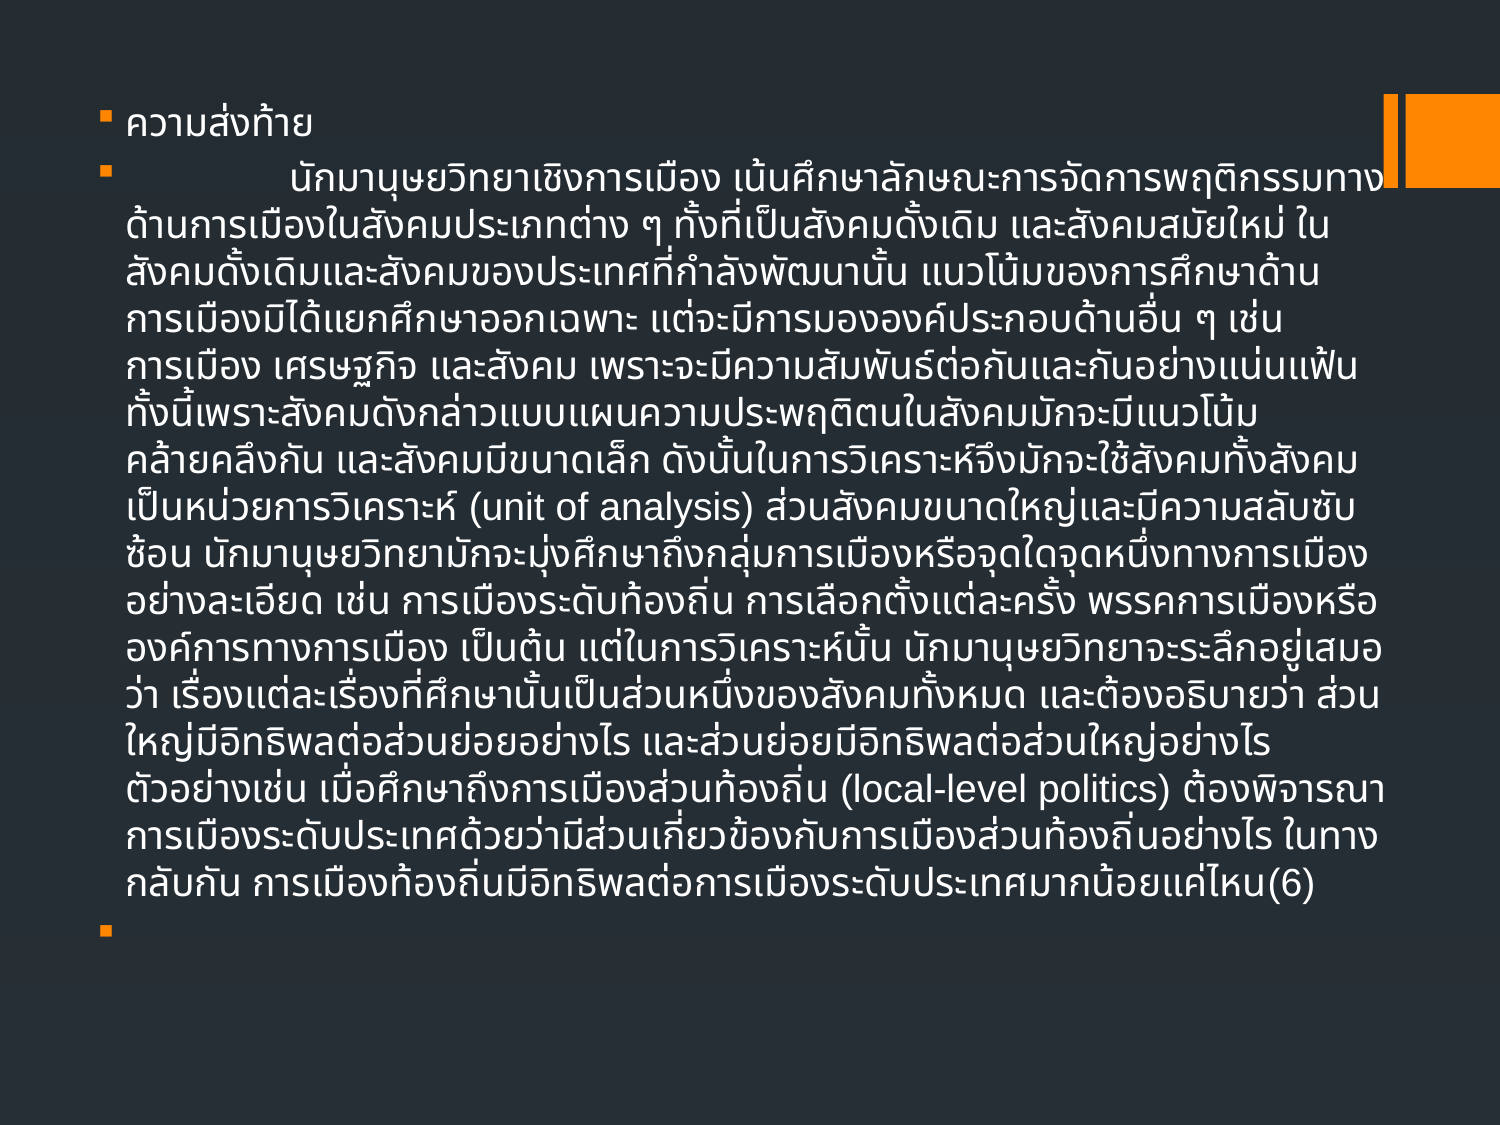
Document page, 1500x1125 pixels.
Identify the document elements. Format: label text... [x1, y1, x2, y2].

list ความส่งท้าย นักมานุษยวิทยาเชิงการเมือง เน้นศึกษาลักษณะการจัดการพฤติกรรมทางด้านการเมืองในสังคมประเภทต่าง ๆ ทั้งที่เป็นสังคมดั้งเดิม และสังคมสมัยใหม่ ในสังคมดั้งเดิมและสังคมของประเทศที่กำลังพัฒนานั้น แนวโน้มของการศึกษาด้านการเมืองมิได้แยกศึกษาออกเฉพาะ แต่จะมีการมององค์ประกอบด้านอื่น ๆ เช่น การเมือง เศรษฐกิจ และสังคม เพราะจะมีความสัมพันธ์ต่อกันและกันอย่างแน่นแฟ้น ทั้งนี้เพราะสังคมดังกล่าวแบบแผนความประพฤติตนในสังคมมักจะมีแนวโน้มคล้ายคลึงกัน และสังคมมีขนาดเล็ก ดังนั้นในการวิเคราะห์จึงมักจะใช้สังคมทั้งสังคมเป็นหน่วยการวิเคราะห์ (unit of analysis) ส่วนสังคมขนาดใหญ่และมีความสลับซับซ้อน นักมานุษยวิทยามักจะมุ่งศึกษาถึงกลุ่มการเมืองหรือจุดใดจุดหนึ่งทางการเมืองอย่างละเอียด เช่น การเมืองระดับท้องถิ่น การเลือกตั้งแต่ละครั้ง พรรคการเมืองหรือองค์การทางการเมือง เป็นต้น แต่ในการวิเคราะห์นั้น นักมานุษยวิทยาจะระลึกอยู่เสมอว่า เรื่องแต่ละเรื่องที่ศึกษานั้นเป็นส่วนหนึ่งของสังคมทั้งหมด และต้องอธิบายว่า ส่วนใหญ่มีอิทธิพลต่อส่วนย่อยอย่างไร และส่วนย่อยมีอิทธิพลต่อส่วนใหญ่อย่างไร ตัวอย่างเช่น เมื่อศึกษาถึงการเมืองส่วนท้องถิ่น (local-level politics) ต้องพิจารณาการเมืองระดับประเทศด้วยว่ามีส่วนเกี่ยวข้องกับการเมืองส่วนท้องถิ่นอย่างไร ในทางกลับกัน การเมืองท้องถิ่นมีอิทธิพลต่อการเมืองระดับประเทศมากน้อยแค่ไหน(6) [75, 90, 1425, 1005]
